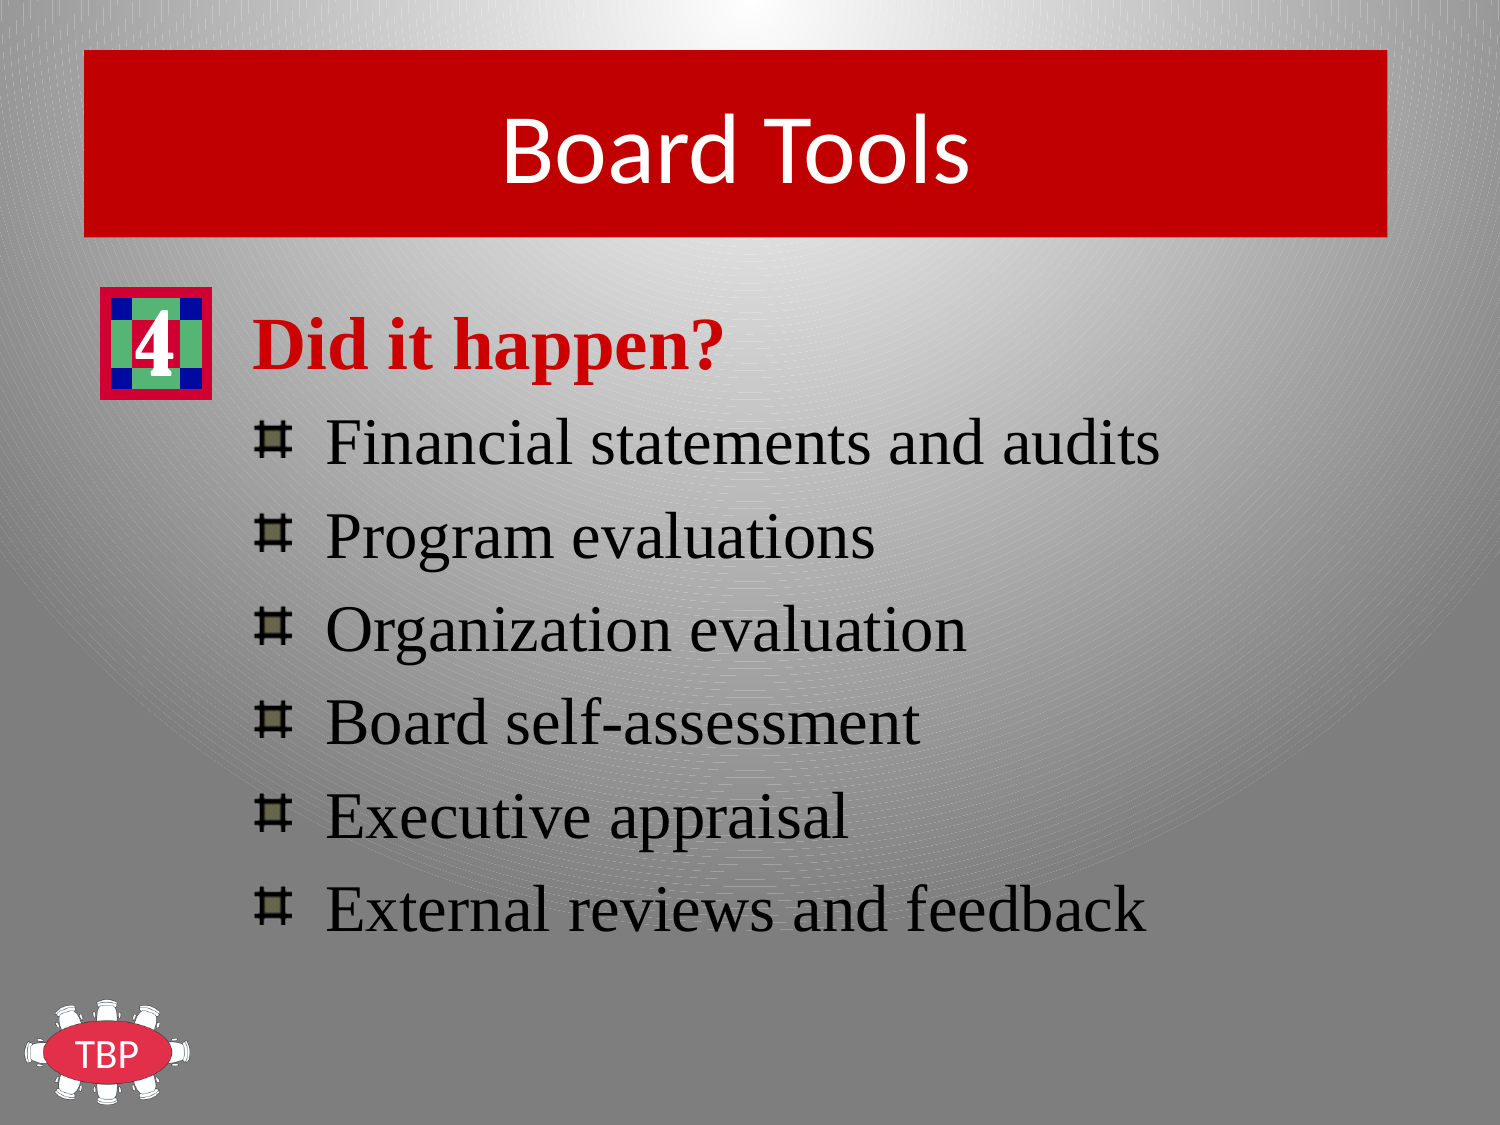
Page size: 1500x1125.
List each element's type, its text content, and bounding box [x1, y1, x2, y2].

picture [252, 791, 292, 832]
picture [24, 999, 190, 1106]
picture [252, 511, 292, 552]
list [99, 287, 213, 401]
picture [252, 604, 292, 645]
picture [252, 698, 292, 738]
text_box Board Tools [84, 50, 1388, 238]
picture [252, 884, 292, 925]
text_box Did it happen? Financial statements and audits Program evaluations Organization evaluation Board self-assessment Executive appraisal External reviews and feedback [237, 287, 1400, 1042]
picture [252, 418, 292, 458]
